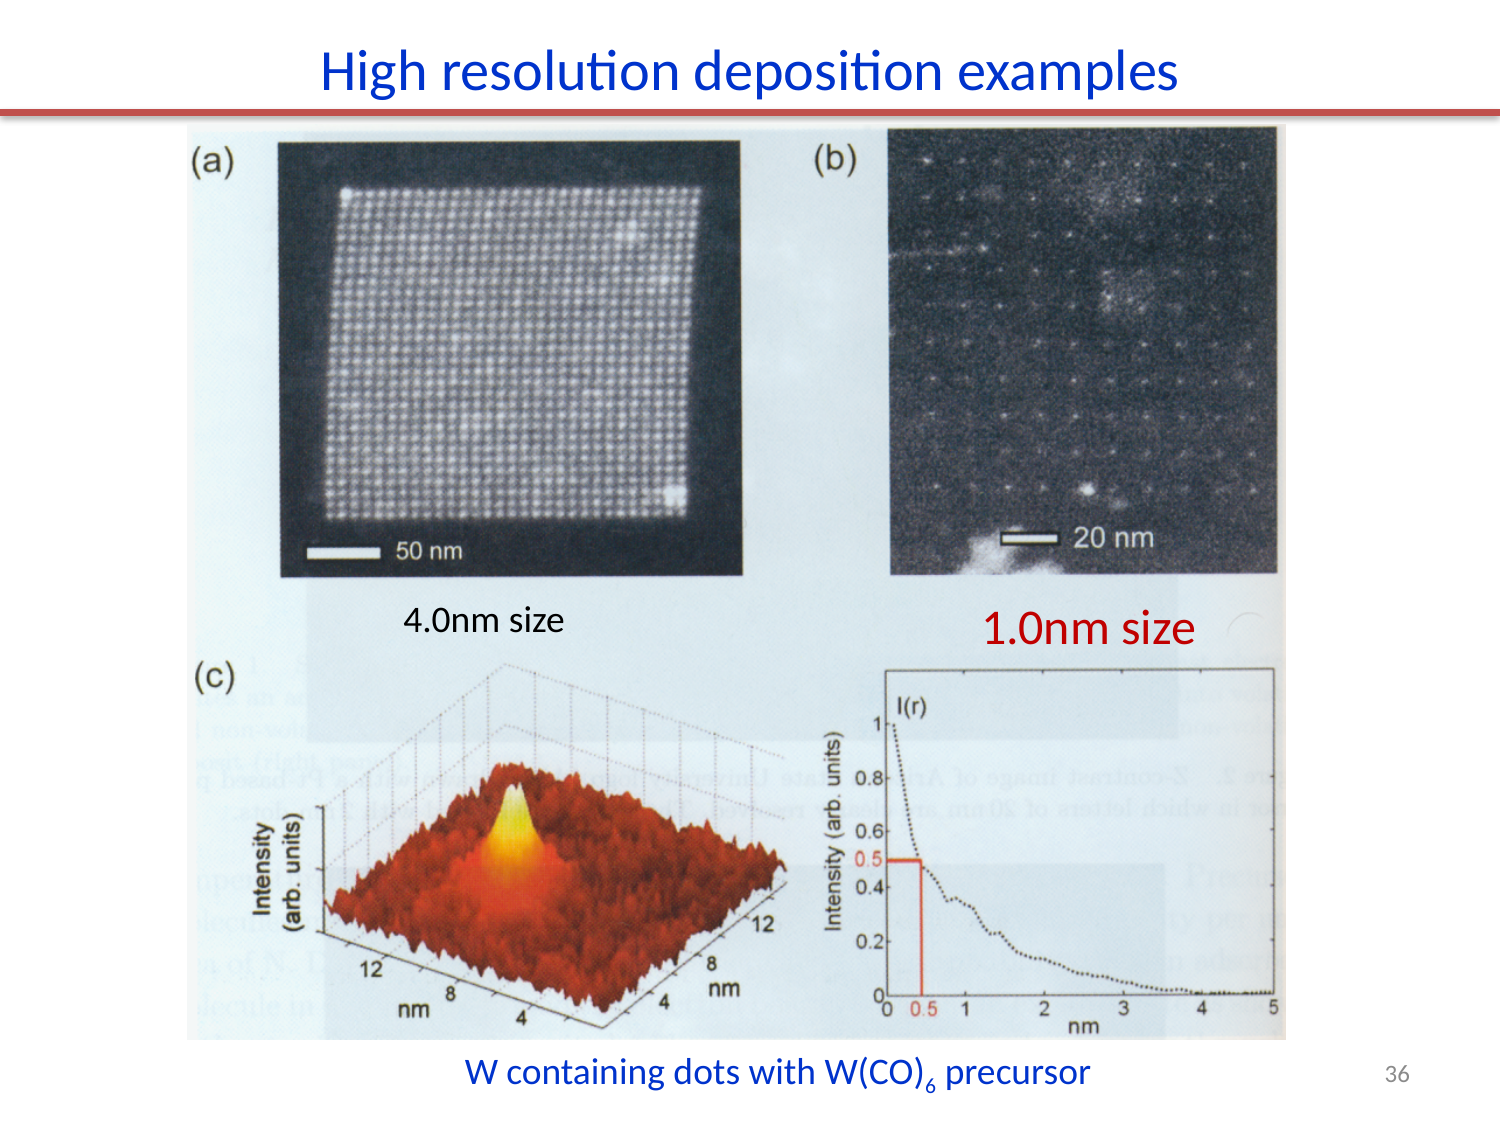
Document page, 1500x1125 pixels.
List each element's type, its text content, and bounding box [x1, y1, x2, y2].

picture [187, 124, 1287, 1040]
text_box High resolution deposition examples [305, 24, 1195, 108]
slide_number 36 [1074, 1042, 1425, 1103]
text_box W containing dots with W(CO)6 precursor [450, 1049, 1150, 1106]
